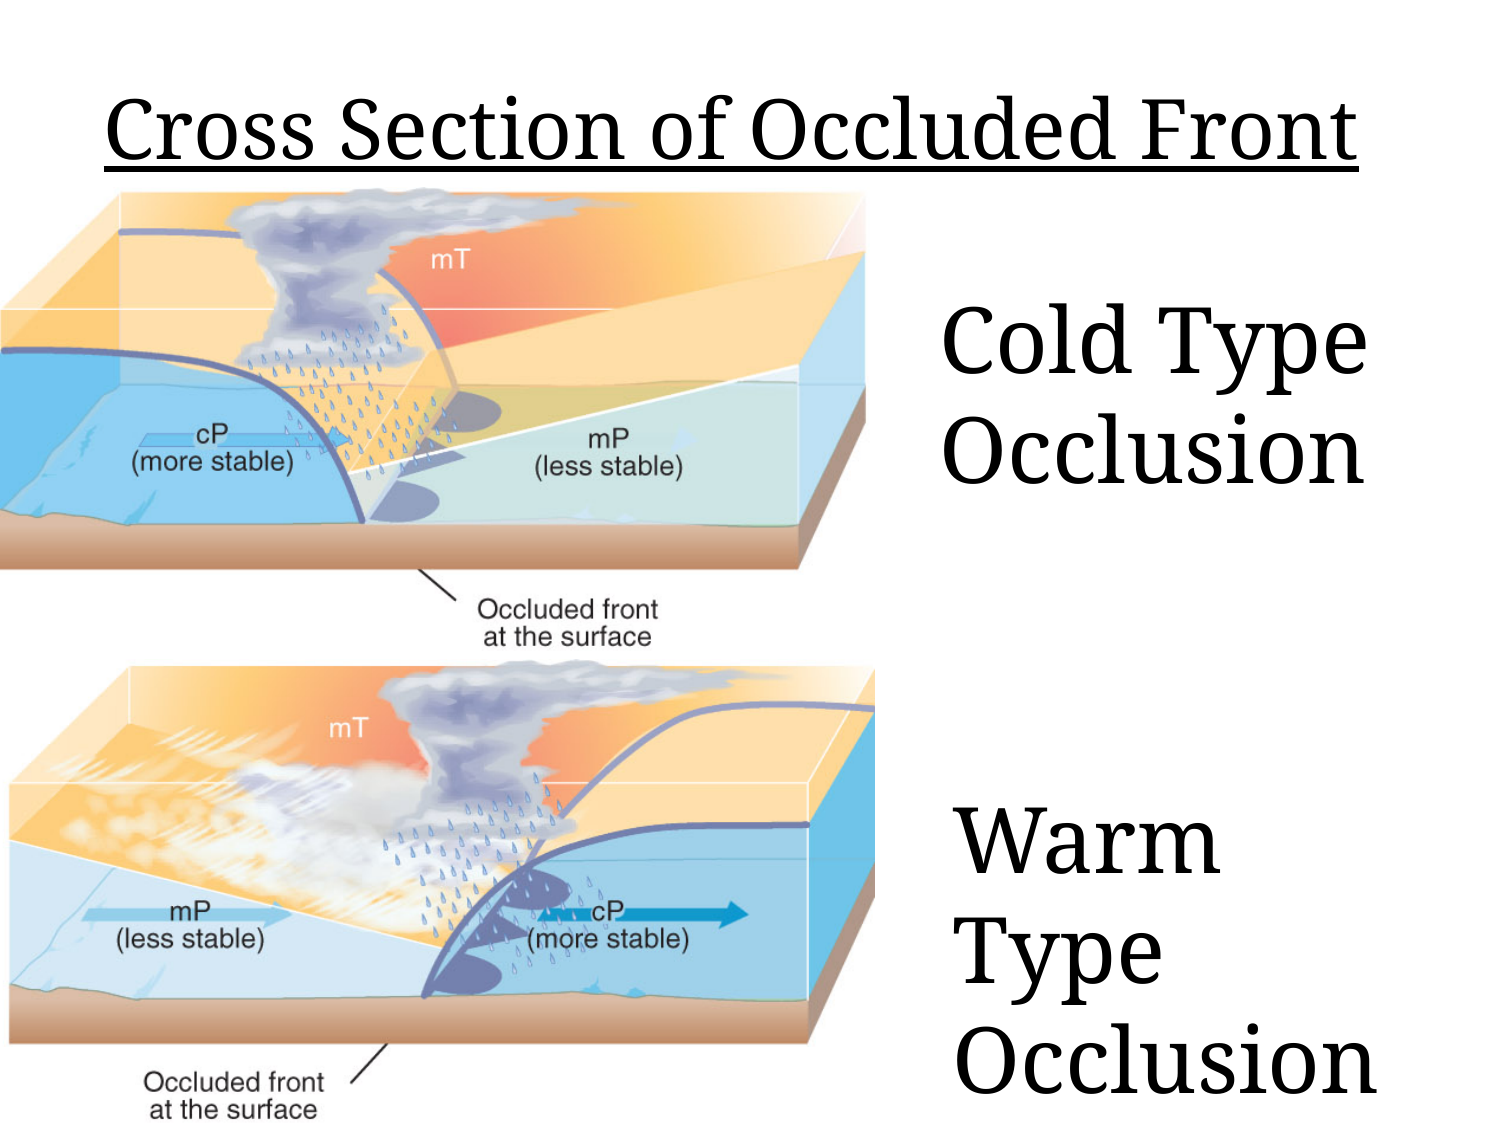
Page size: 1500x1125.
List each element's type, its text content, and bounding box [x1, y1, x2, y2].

picture [0, 187, 876, 654]
text_box Warm Type Occlusion [937, 774, 1450, 1120]
picture [0, 659, 876, 1125]
title Cross Section of Occluded Front [75, 45, 1425, 233]
text_box Cold Type Occlusion [924, 274, 1438, 510]
